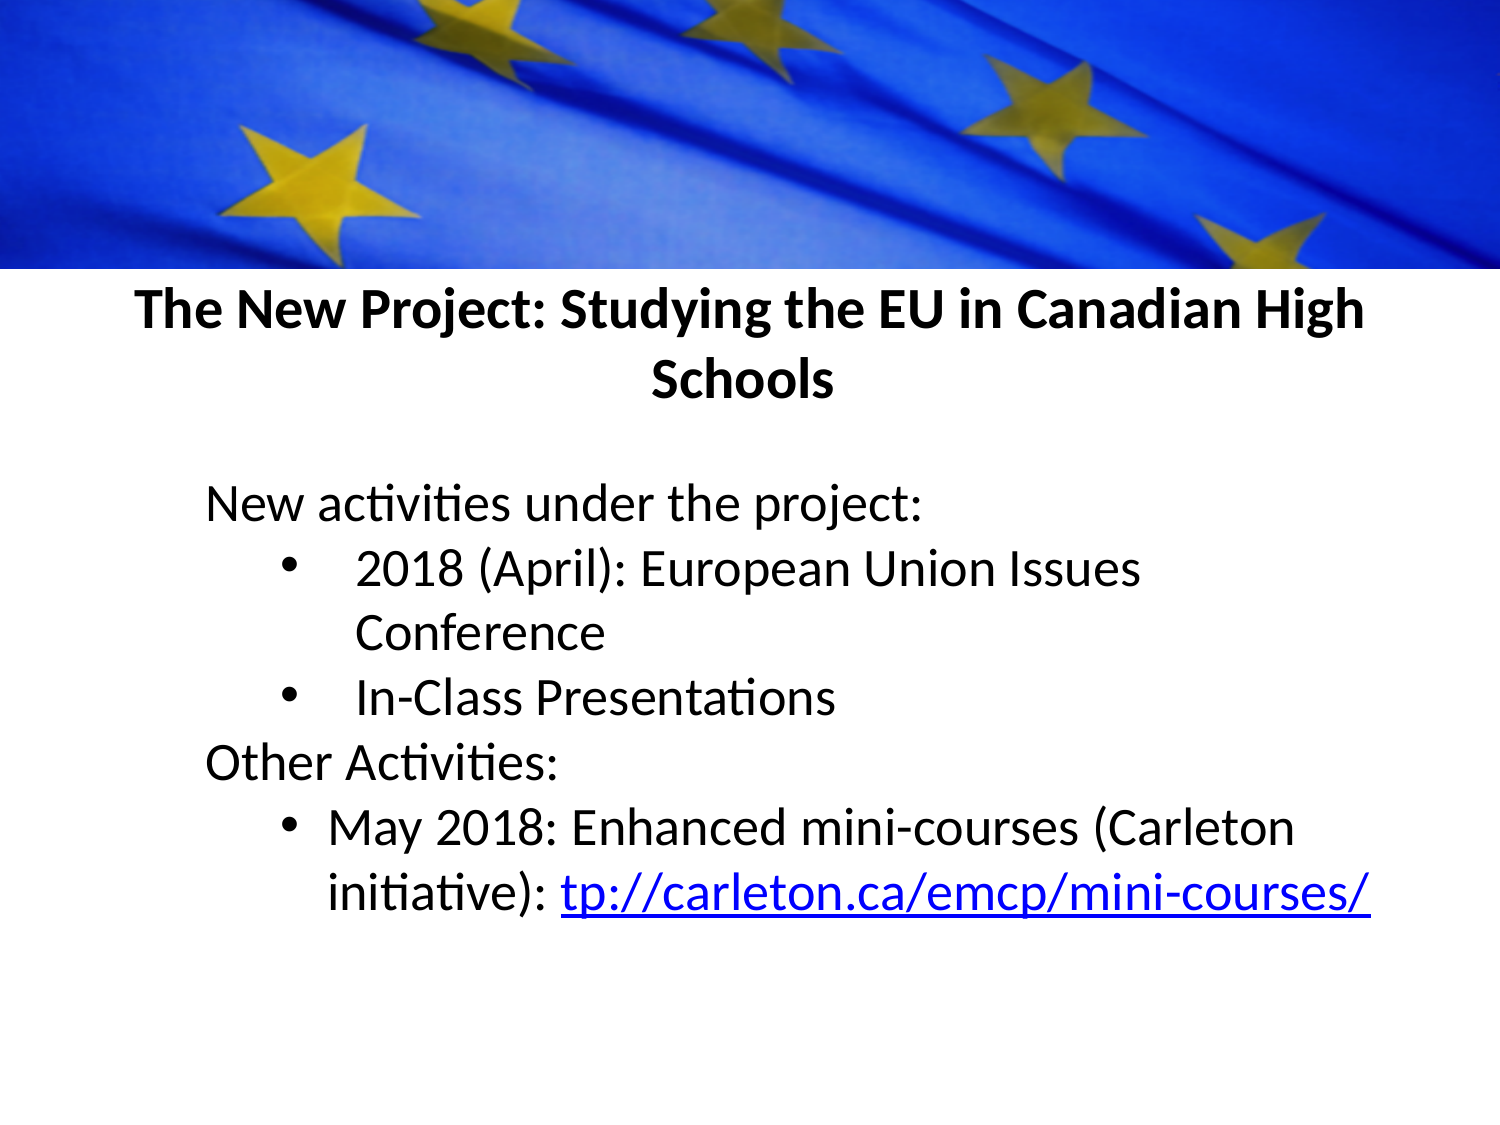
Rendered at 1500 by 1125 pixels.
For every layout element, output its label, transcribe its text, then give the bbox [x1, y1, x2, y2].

text_box New activities under the project: 2018 (April): European Union Issues Conference In-Class Presentations Other Activities: May 2018: Enhanced mini-courses (Carleton initiative): tp://carleton.ca/emcp/mini-courses/ [190, 459, 1387, 974]
list The New Project: Studying the EU in Canadian High Schools [75, 278, 1425, 1005]
picture [0, 0, 1500, 269]
